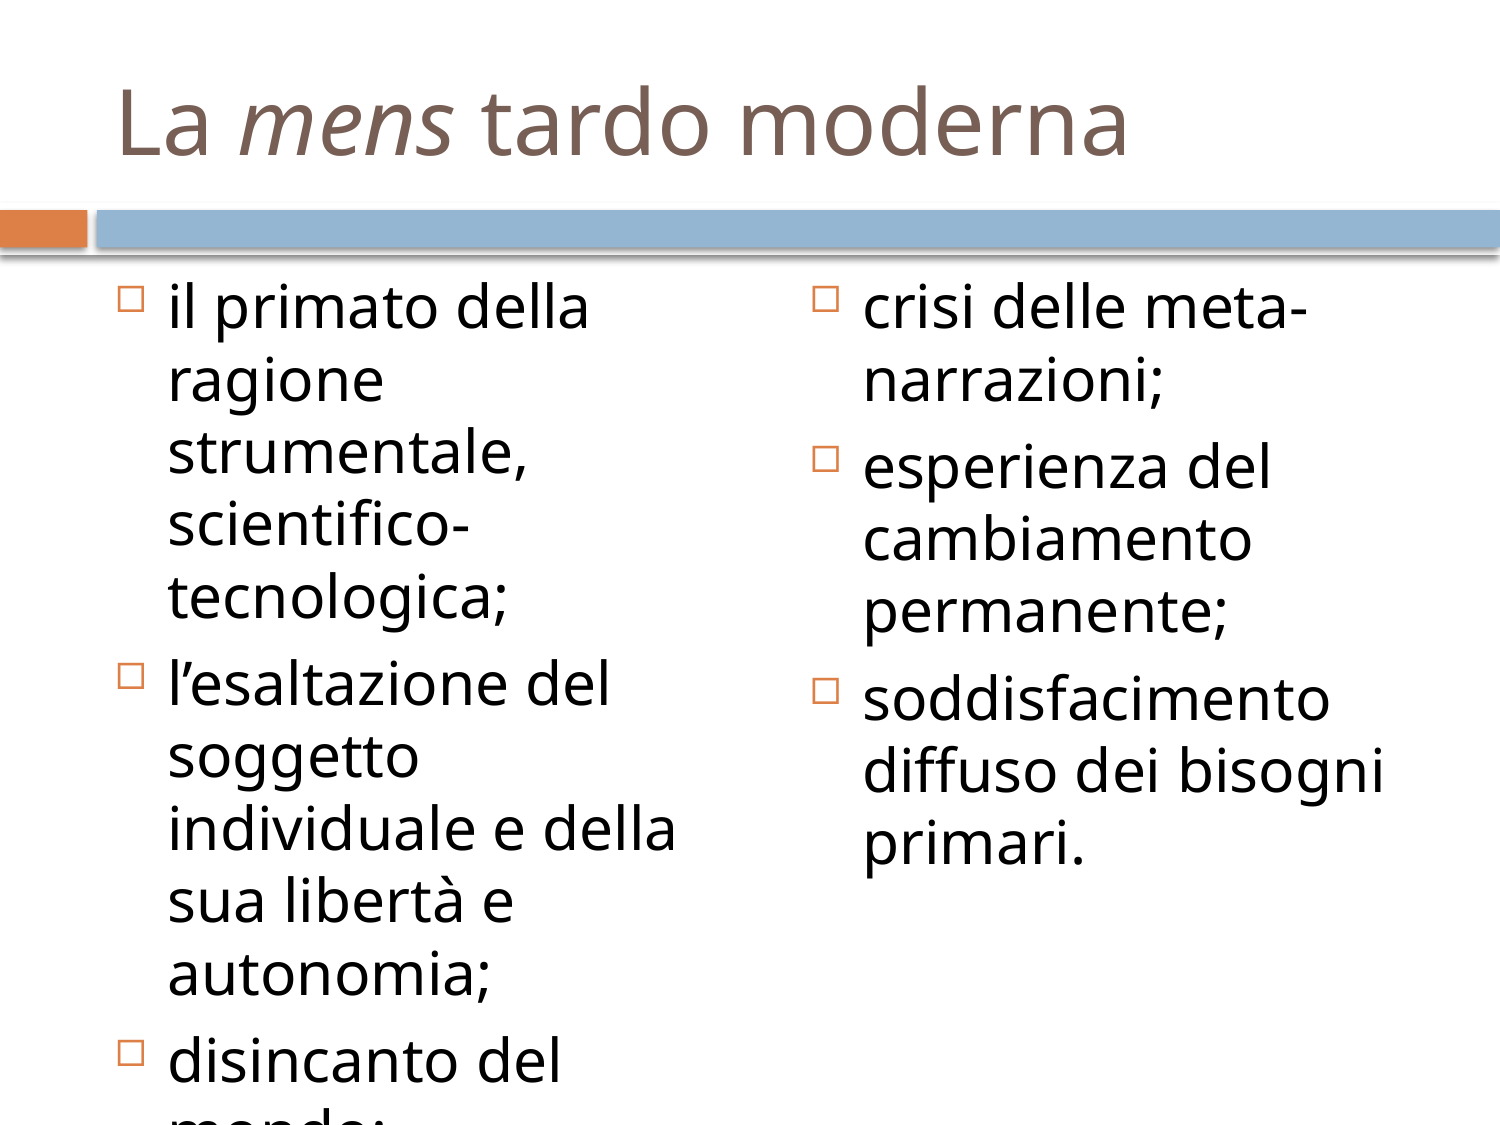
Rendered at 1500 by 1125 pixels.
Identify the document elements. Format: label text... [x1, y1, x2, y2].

title La mens tardo moderna [99, 37, 1438, 200]
list crisi delle meta-narrazioni; esperienza del cambiamento permanente; soddisfacimento diffuso dei bisogni primari. [794, 260, 1433, 1011]
list il primato della ragione strumentale, scientifico-tecnologica; l’esaltazione del soggetto individuale e della sua libertà e autonomia; disincanto del mondo; [99, 260, 738, 1011]
